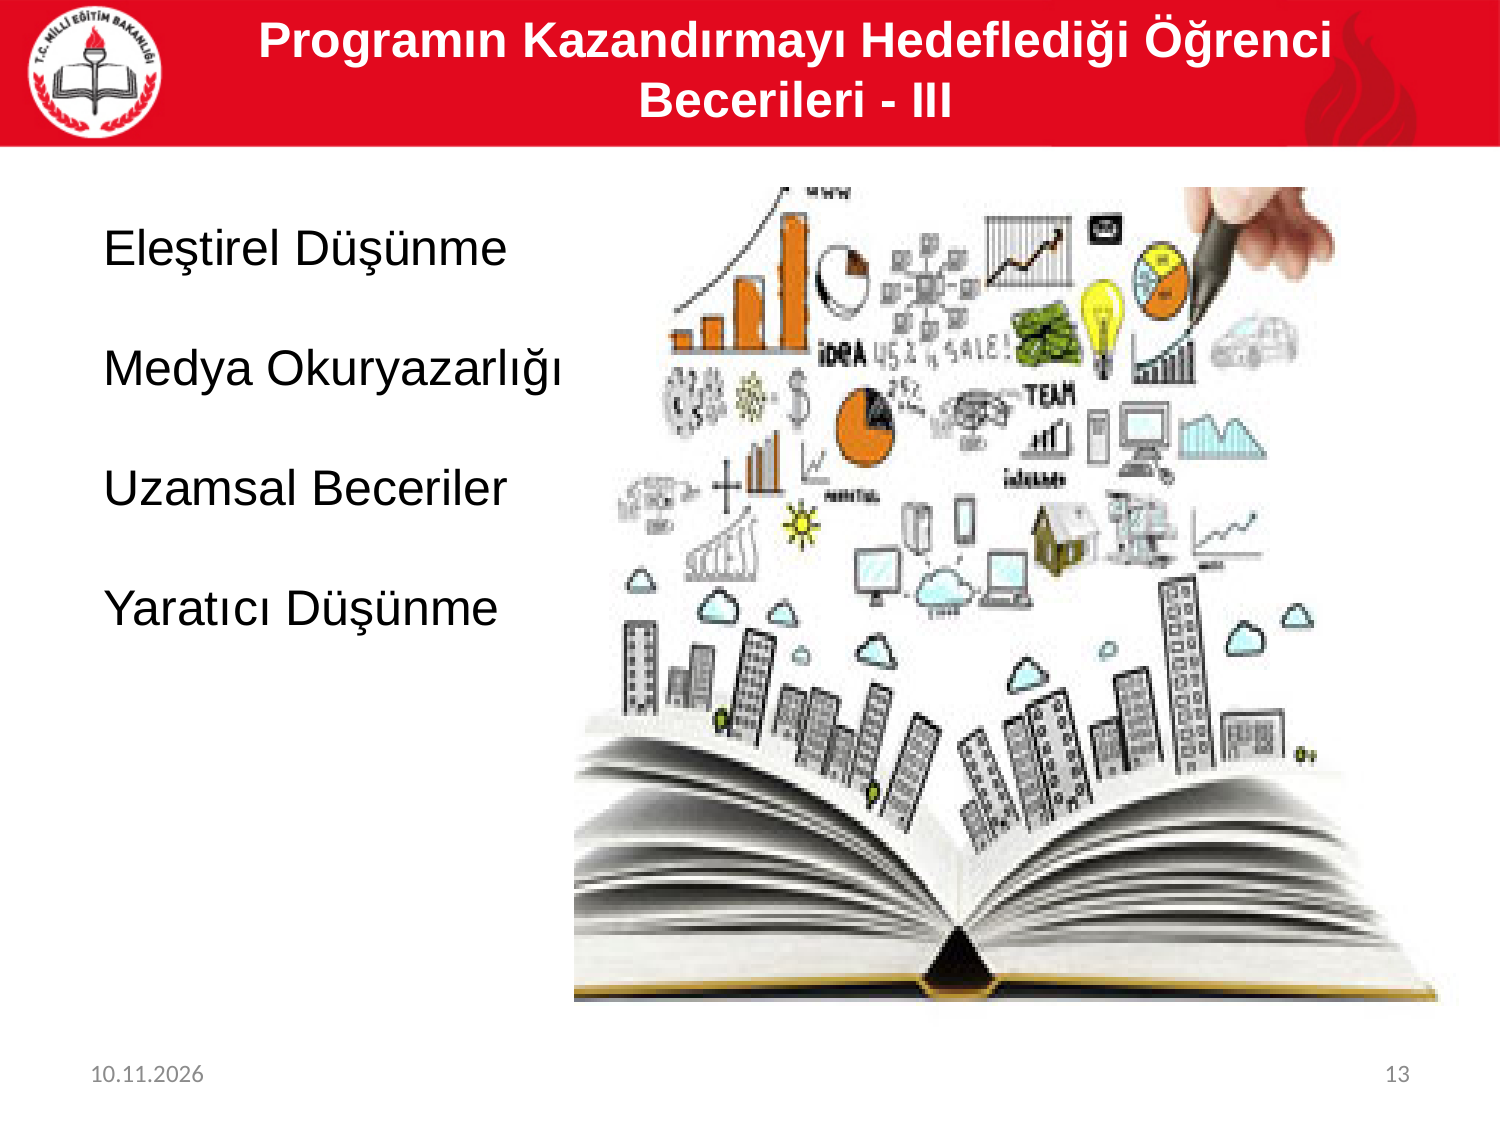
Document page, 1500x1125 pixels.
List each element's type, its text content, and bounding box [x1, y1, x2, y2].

slide_number 13 [1074, 1042, 1425, 1103]
text_box Programın Kazandırmayı Hedeflediği Öğrenci Becerileri - III [152, 0, 1440, 135]
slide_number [75, 1042, 425, 1103]
picture [0, 0, 1500, 1125]
text_box Eleştirel Düşünme Medya Okuryazarlığı Uzamsal Beceriler Yaratıcı Düşünme [88, 208, 568, 643]
